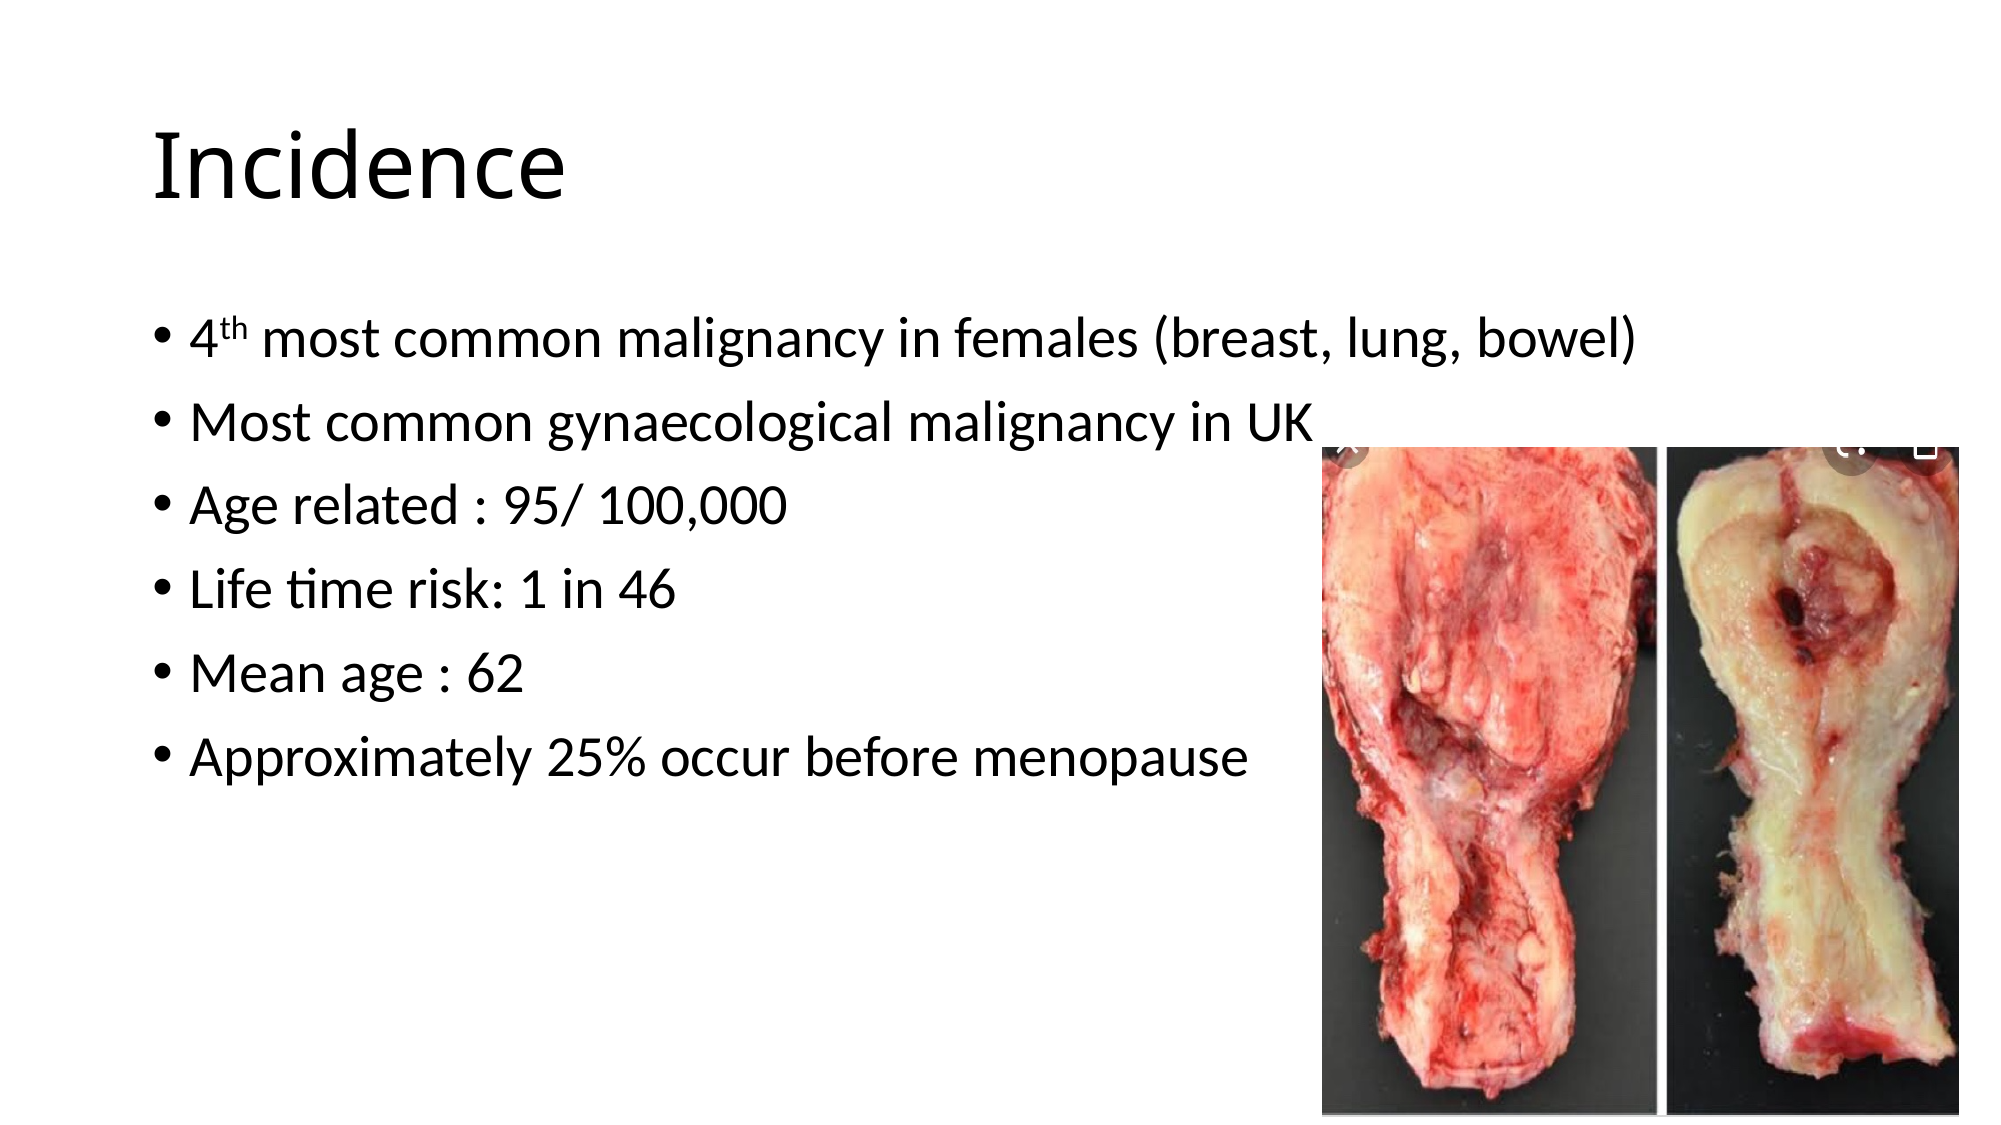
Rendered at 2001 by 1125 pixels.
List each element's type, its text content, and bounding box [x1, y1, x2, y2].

title Incidence [137, 59, 1863, 278]
list 4th most common malignancy in females (breast, lung, bowel) Most common gynaecological malignancy in UK Age related : 95/ 100,000 Life time risk: 1 in 46 Mean age : 62 Approximately 25% occur before menopause [137, 299, 1863, 1014]
picture [1322, 447, 1959, 1125]
